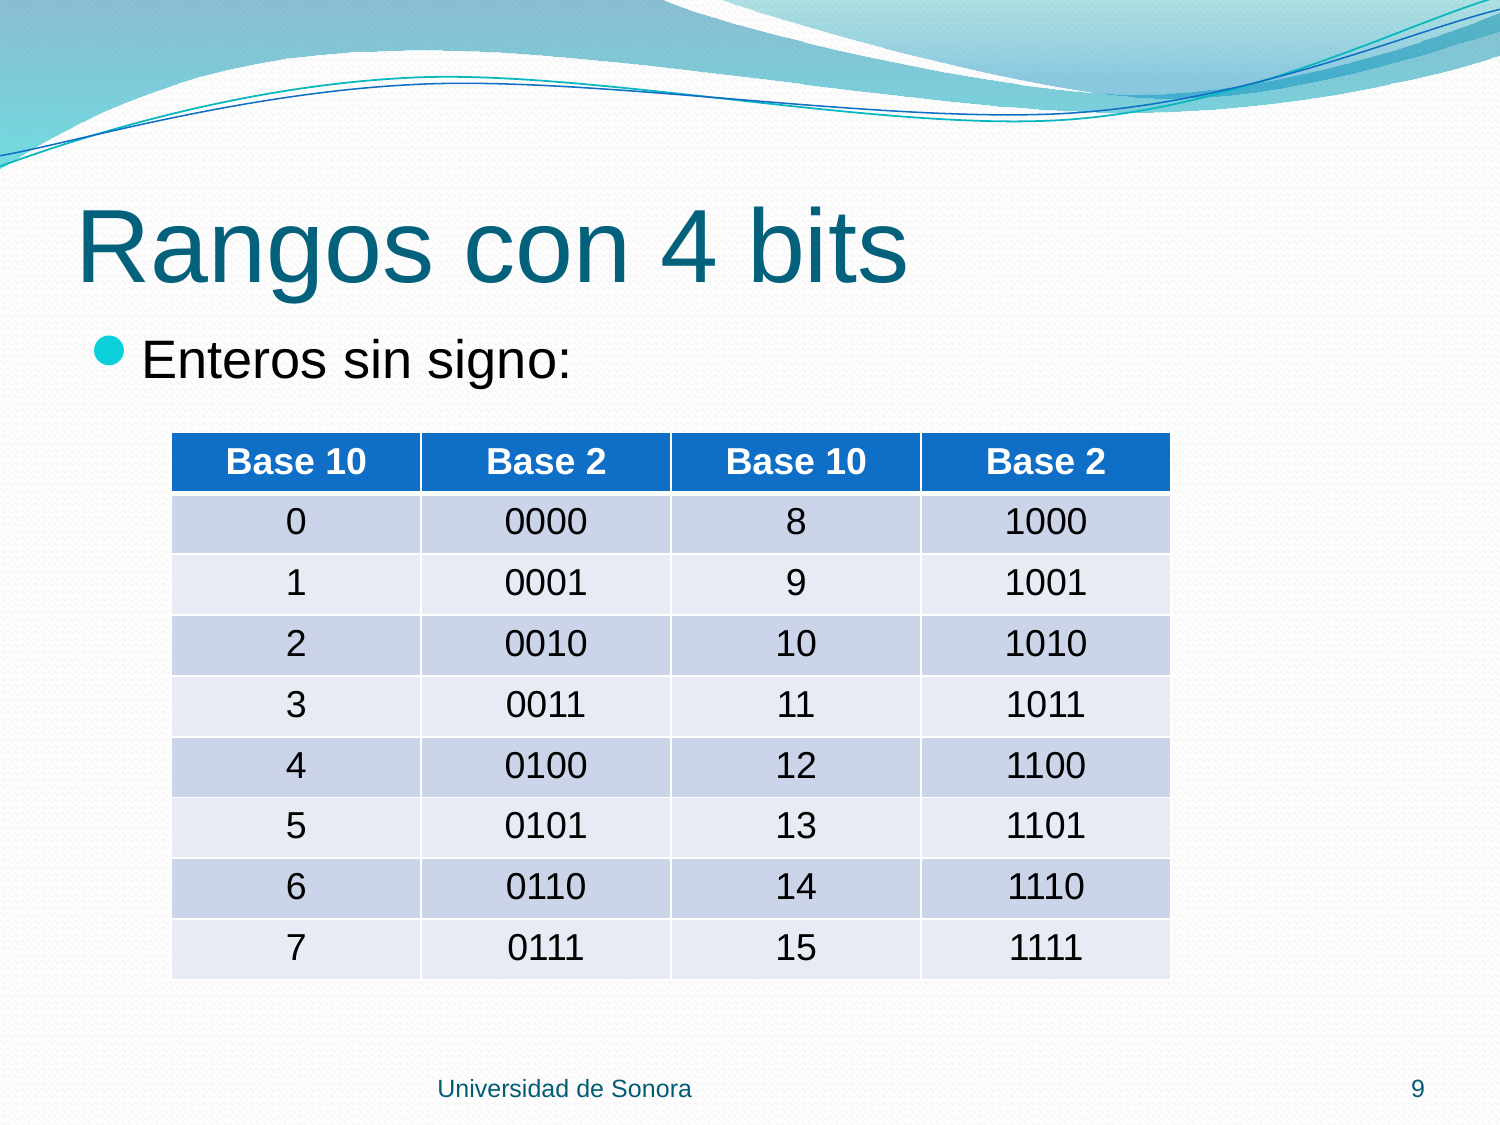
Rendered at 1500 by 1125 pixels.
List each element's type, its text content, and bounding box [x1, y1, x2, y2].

table_cell 13 [672, 798, 920, 857]
footer Universidad de Sonora [437, 1042, 988, 1103]
table_cell 0110 [422, 859, 670, 918]
list Enteros sin signo: [75, 317, 1425, 1038]
table_cell 1110 [922, 859, 1170, 918]
table_cell 0010 [422, 616, 670, 675]
table_cell 6 [172, 859, 420, 918]
table_cell 1111 [922, 920, 1170, 979]
table_cell 0011 [422, 677, 670, 736]
table_cell 7 [172, 920, 420, 979]
table_cell 2 [172, 616, 420, 675]
table_cell 5 [172, 798, 420, 857]
table_cell 1101 [922, 798, 1170, 857]
table_cell 14 [672, 859, 920, 918]
table_cell 1010 [922, 616, 1170, 675]
table_cell 1001 [922, 555, 1170, 614]
table_cell 1100 [922, 738, 1170, 797]
table_cell 8 [672, 496, 920, 553]
table_cell 10 [672, 616, 920, 675]
table_cell 0001 [422, 555, 670, 614]
table_cell 0101 [422, 798, 670, 857]
table_cell 0000 [422, 496, 670, 553]
table_header Base 10 [172, 433, 420, 491]
table_header Base 2 [422, 433, 670, 491]
table_cell 0 [172, 496, 420, 553]
table_cell 4 [172, 738, 420, 797]
table_cell 1 [172, 555, 420, 614]
table_header Base 2 [922, 433, 1170, 491]
table_cell 12 [672, 738, 920, 797]
table_cell 0111 [422, 920, 670, 979]
table_cell 9 [672, 555, 920, 614]
table_cell 3 [172, 677, 420, 736]
table_cell 0100 [422, 738, 670, 797]
title Rangos con 4 bits [75, 115, 1425, 303]
table_cell 15 [672, 920, 920, 979]
slide_number 9 [1299, 1042, 1425, 1103]
table_header Base 10 [672, 433, 920, 491]
table_cell 1000 [922, 496, 1170, 553]
table_cell 1011 [922, 677, 1170, 736]
table_cell 11 [672, 677, 920, 736]
